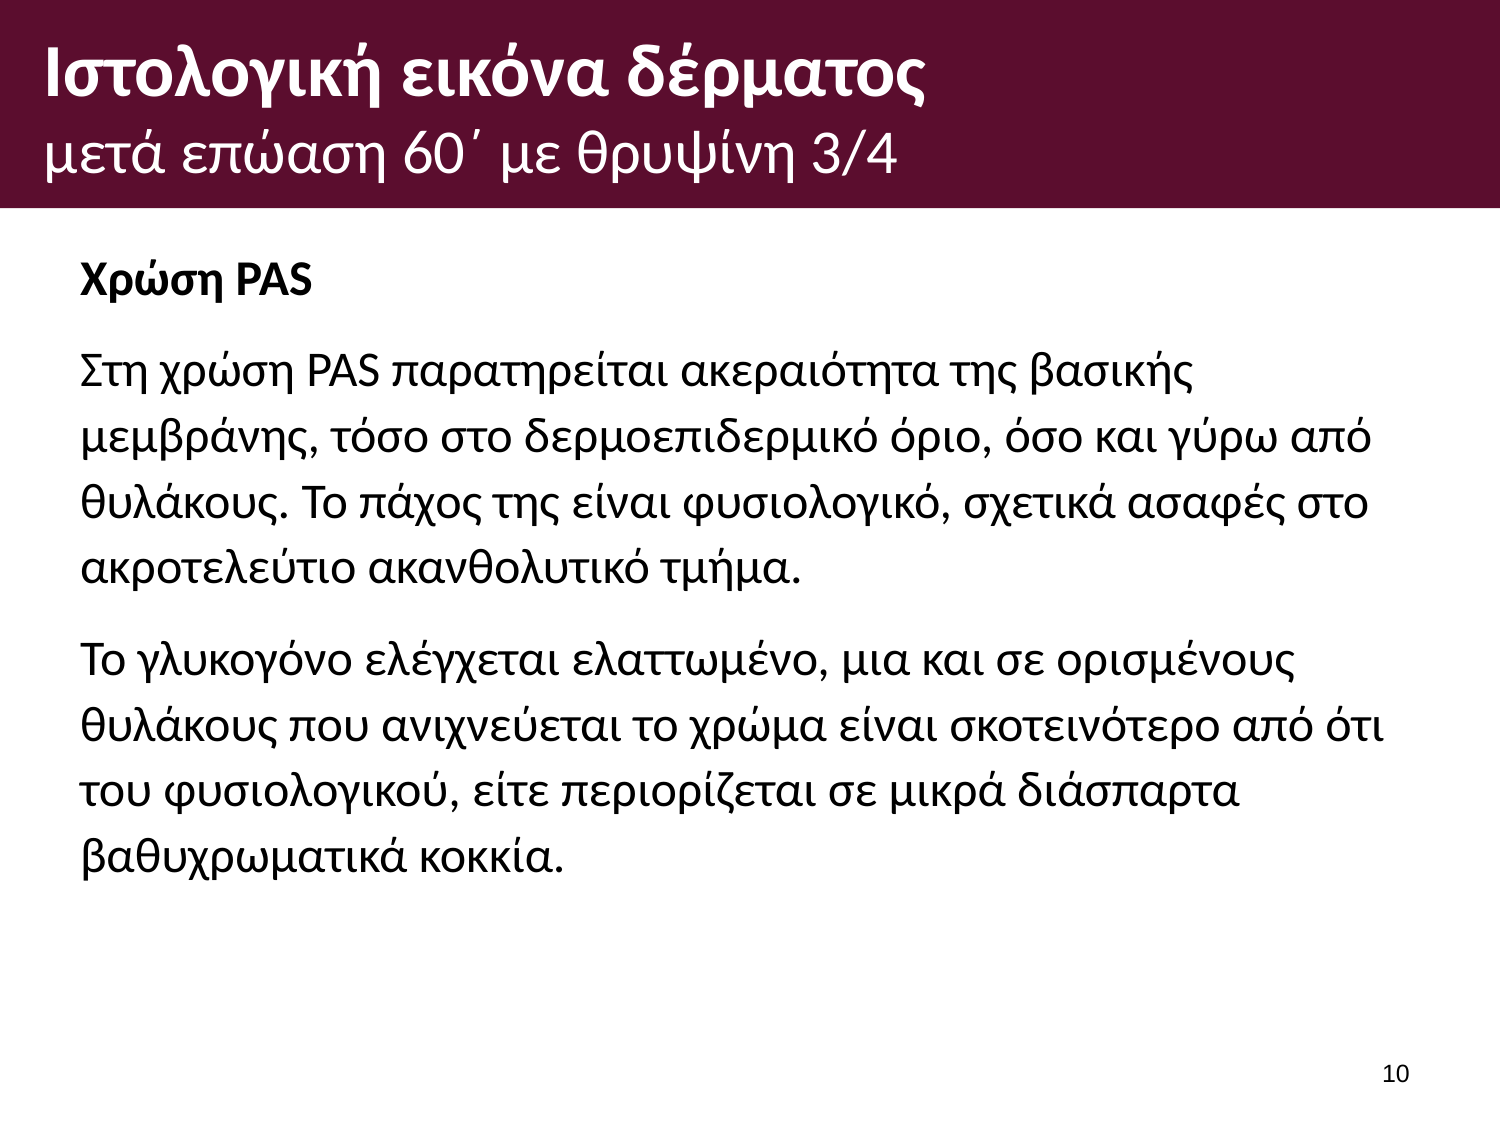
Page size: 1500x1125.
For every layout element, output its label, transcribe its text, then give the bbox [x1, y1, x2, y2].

title Ιστολογική εικόνα δέρματος μετά επώαση 60΄ με θρυψίνη 3/4 [0, 0, 1500, 209]
slide_number 9 [1074, 1042, 1425, 1103]
list Χρώση PAS Στη χρώση PAS παρατηρείται ακεραιότητα της βασικής μεμβράνης, τόσο στο δερμοεπιδερμικό όριο, όσο και γύρω από θυλάκους. Το πάχος της είναι φυσιολογικό, σχετικά ασαφές στο ακροτελεύτιο ακανθολυτικό τμήμα. Το γλυκογόνο ελέγχεται ελαττωμένο, μια και σε ορισμένους θυλάκους που ανιχνεύεται το χρώμα είναι σκοτεινότερο από ότι του φυσιολογικού, είτε περιορίζεται σε μικρά διάσπαρτα βαθυχρωματικά κοκκία. [64, 231, 1436, 1059]
